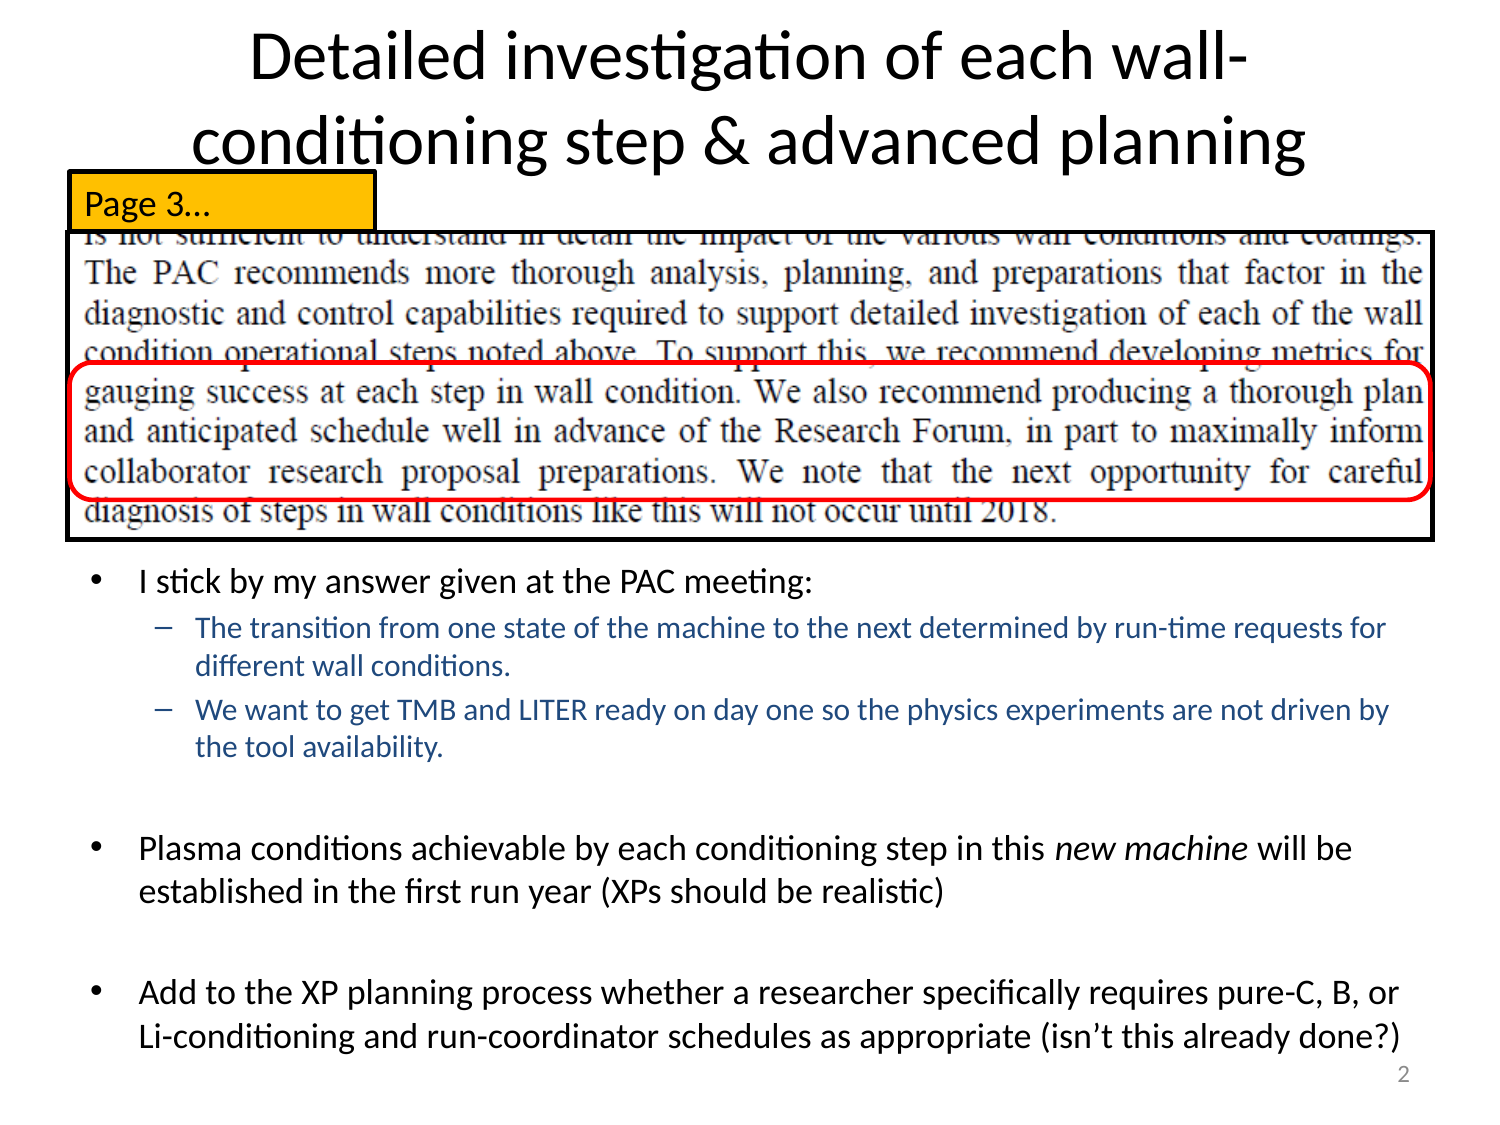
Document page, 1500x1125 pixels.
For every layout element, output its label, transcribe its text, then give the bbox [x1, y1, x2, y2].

list I stick by my answer given at the PAC meeting: The transition from one state of the machine to the next determined by run-time requests for different wall conditions. We want to get TMB and LITER ready on day one so the physics experiments are not driven by the tool availability. Plasma conditions achievable by each conditioning step in this new machine will be established in the first run year (XPs should be realistic) Add to the XP planning process whether a researcher specifically requires pure-C, B, or Li-conditioning and run-coordinator schedules as appropriate (isn’t this already done?) [75, 549, 1425, 1100]
slide_number 2 [1074, 1042, 1425, 1103]
text_box Page 3… [69, 171, 375, 232]
picture [69, 234, 1431, 538]
title Detailed investigation of each wall-conditioning step & advanced planning [75, 0, 1425, 188]
